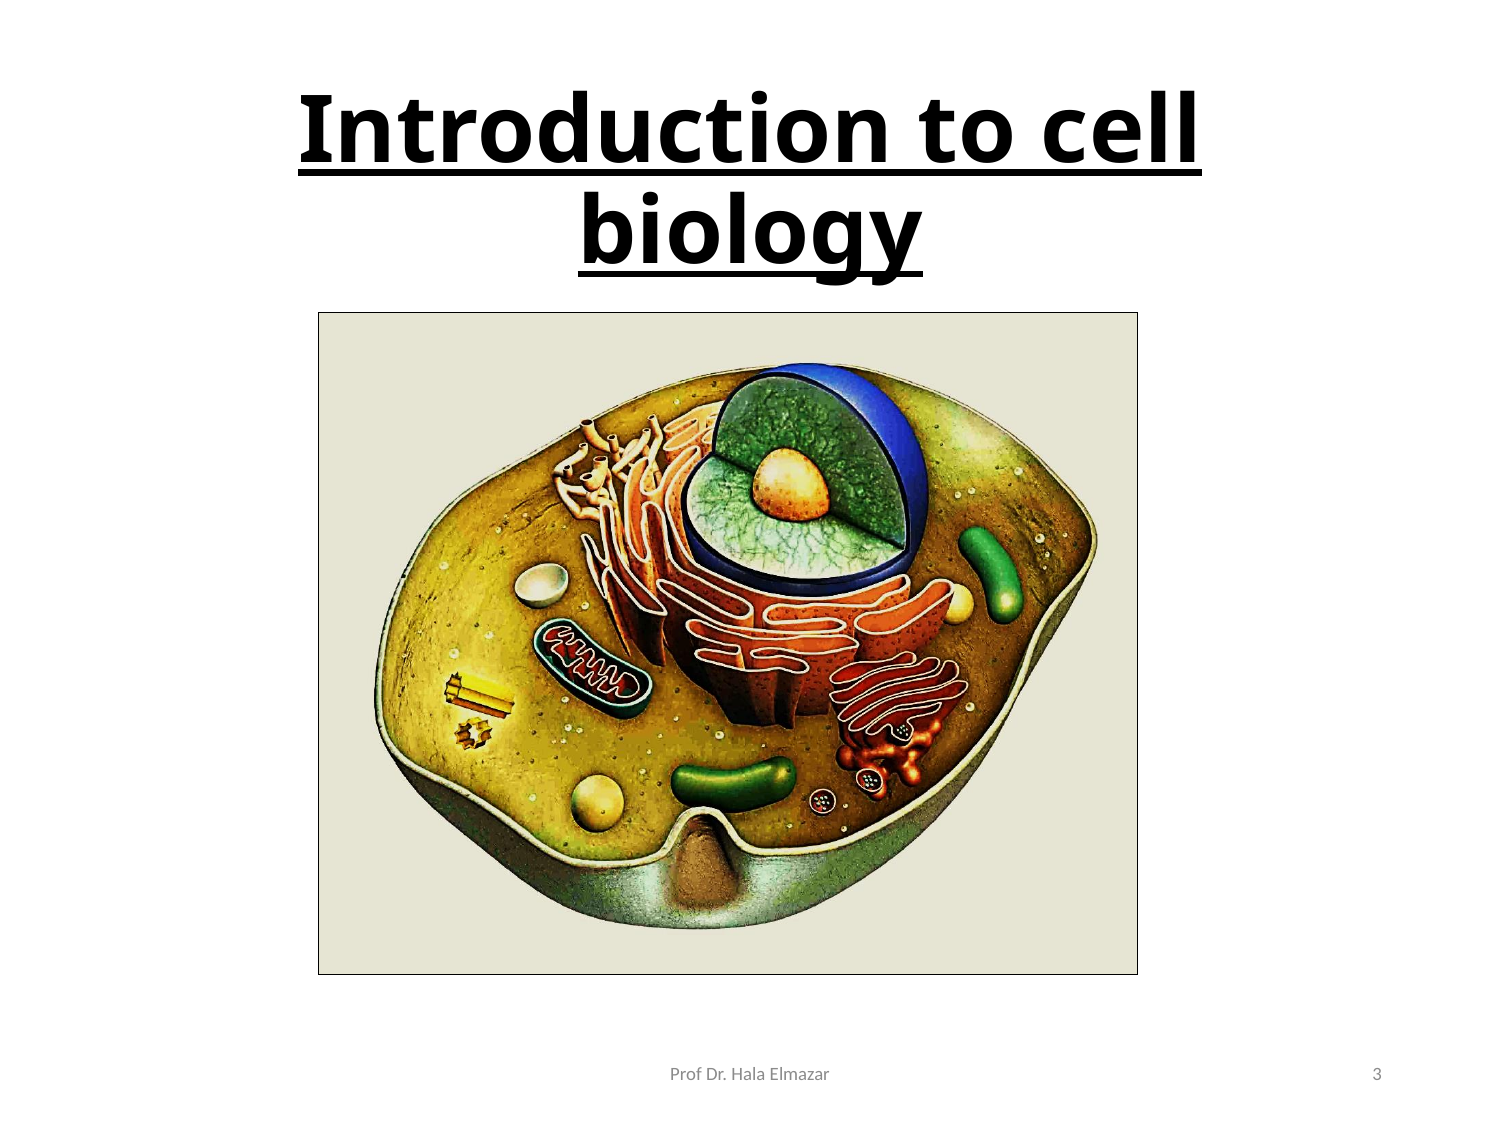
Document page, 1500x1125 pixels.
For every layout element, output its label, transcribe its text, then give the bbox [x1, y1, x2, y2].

picture [318, 312, 1138, 975]
title Introduction to cell biology [112, 50, 1388, 292]
slide_number 3 [1059, 1042, 1397, 1103]
footer Prof Dr. Hala Elmazar [496, 1042, 1004, 1103]
